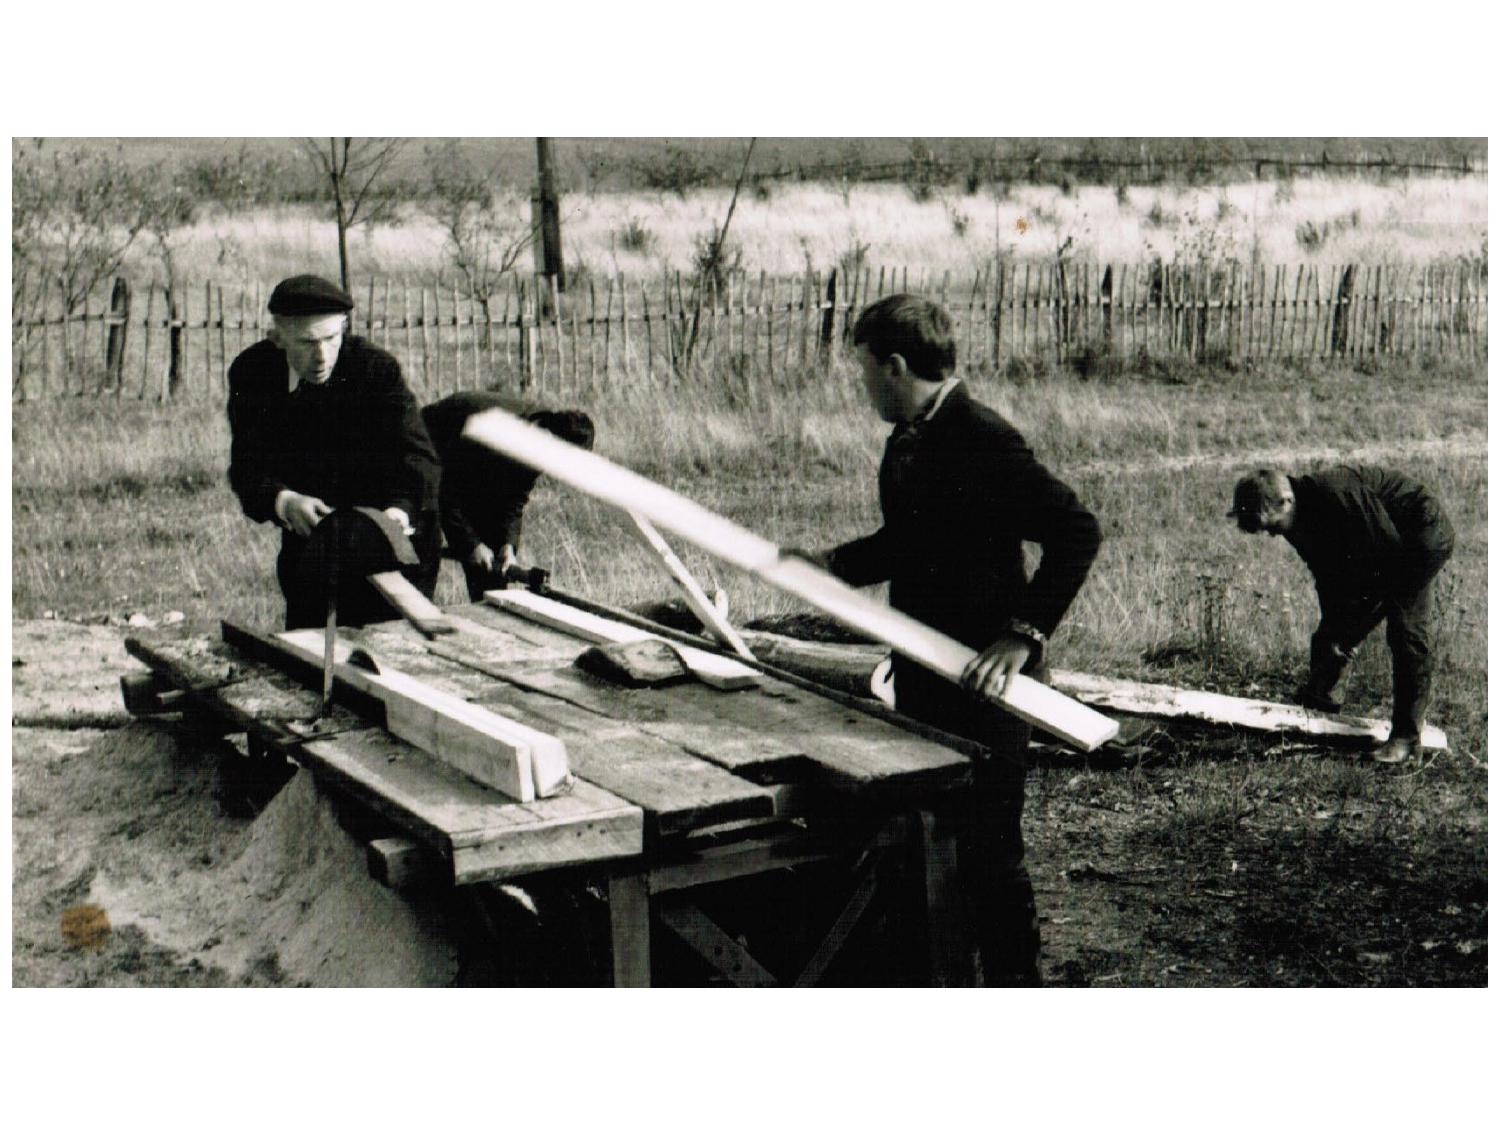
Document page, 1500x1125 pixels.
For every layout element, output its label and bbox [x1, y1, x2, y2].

picture [12, 136, 1488, 988]
